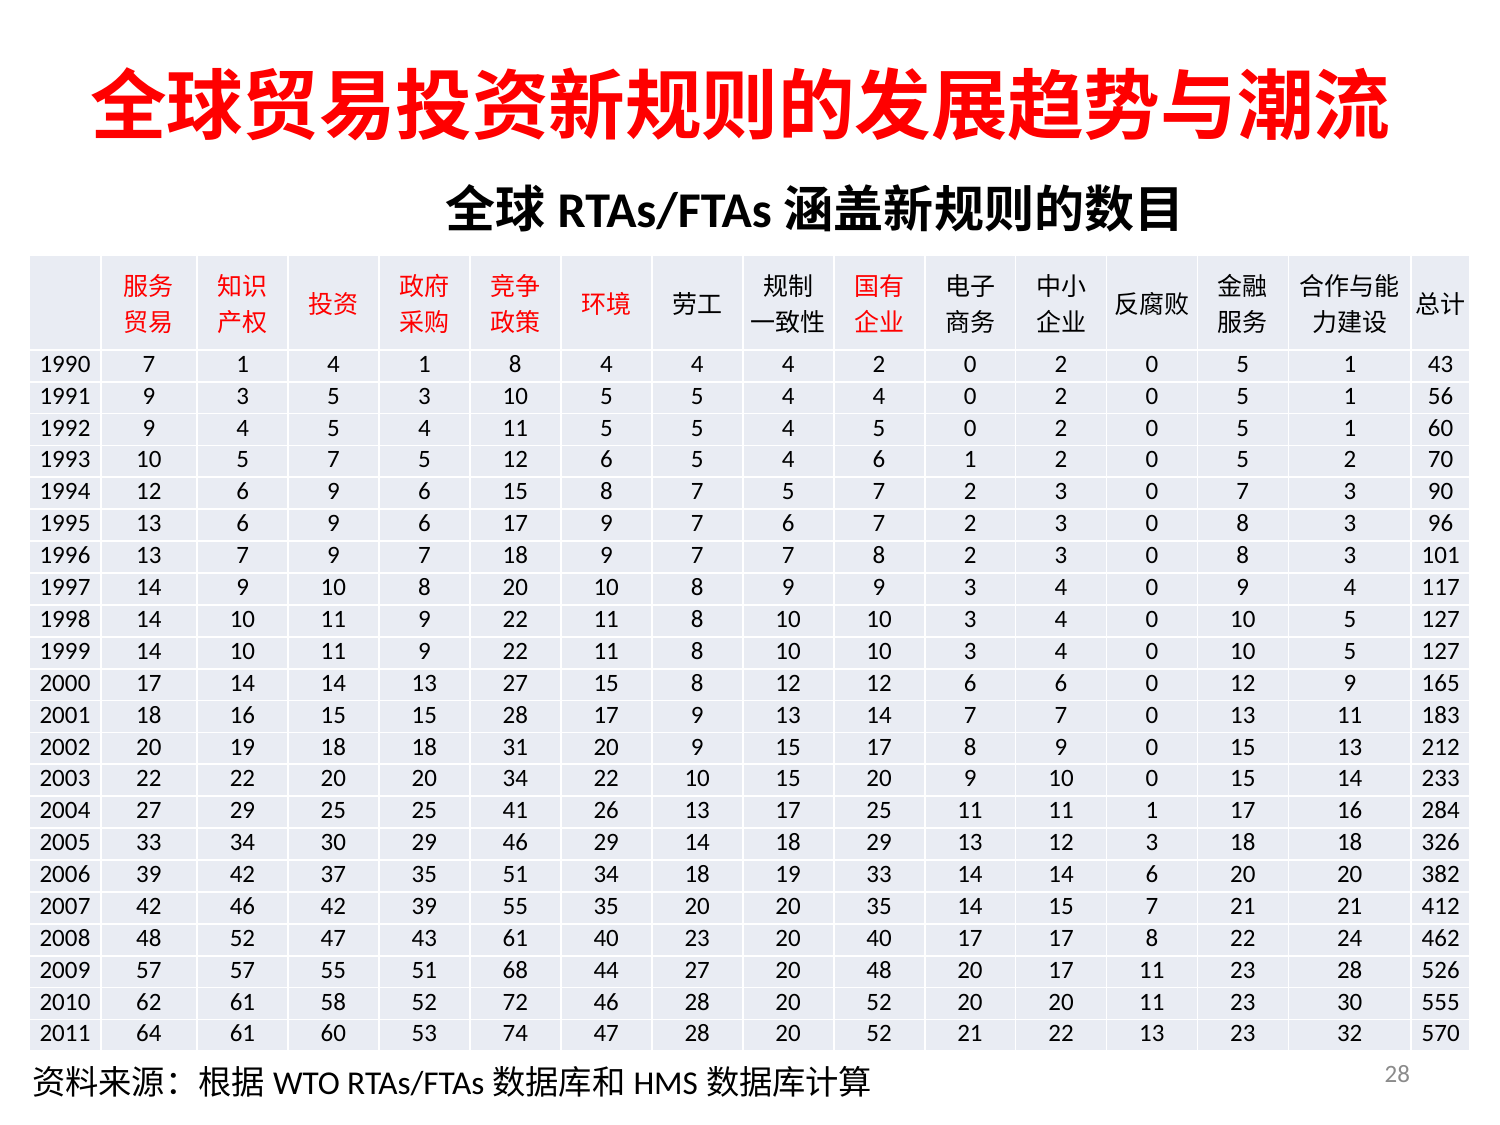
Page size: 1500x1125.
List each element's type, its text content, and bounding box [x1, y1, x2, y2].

table_cell 1999 [30, 638, 100, 668]
table_cell 22 [1016, 1020, 1106, 1050]
table_cell 9 [198, 574, 287, 604]
table_cell 9 [1289, 670, 1410, 700]
table_cell 5 [1289, 638, 1410, 668]
table_cell 53 [380, 1020, 469, 1050]
table_cell 20 [926, 988, 1015, 1019]
table_cell 96 [1412, 510, 1469, 540]
table_cell 28 [653, 1020, 742, 1050]
table_cell 52 [835, 988, 924, 1019]
table_header 环境 [562, 256, 651, 349]
table_cell 18 [471, 542, 560, 572]
table_cell 2000 [30, 670, 100, 700]
table_cell 4 [744, 351, 833, 381]
table_cell 15 [471, 478, 560, 508]
table_cell 4 [653, 351, 742, 381]
table_cell 20 [926, 957, 1015, 987]
table_cell 1 [1289, 414, 1410, 445]
table_cell 12 [1016, 829, 1106, 859]
table_cell 17 [1016, 957, 1106, 987]
table_cell 9 [562, 510, 651, 540]
table_cell 7 [835, 478, 924, 508]
table_cell 4 [1289, 574, 1410, 604]
table_cell 17 [744, 797, 833, 827]
text_box 资料来源：根据WTO RTAs/FTAs数据库和HMS数据库计算 [17, 1053, 892, 1109]
table_cell 26 [562, 797, 651, 827]
table_header 总计 [1412, 256, 1469, 349]
table_cell 14 [289, 670, 378, 700]
table_cell 17 [1016, 925, 1106, 955]
table_cell 46 [562, 988, 651, 1019]
table_cell 4 [1016, 606, 1106, 636]
table_cell 5 [653, 414, 742, 445]
table_cell 1990 [30, 351, 100, 381]
table_cell 4 [562, 351, 651, 381]
table_cell 6 [926, 670, 1015, 700]
table_cell 20 [562, 733, 651, 763]
table_cell 1994 [30, 478, 100, 508]
table_cell 57 [198, 957, 287, 987]
table_cell 23 [653, 925, 742, 955]
table_cell 23 [1198, 988, 1288, 1019]
table_cell 7 [744, 542, 833, 572]
table_cell 3 [926, 638, 1015, 668]
table_cell 10 [1016, 765, 1106, 795]
table_cell 13 [1107, 1020, 1197, 1042]
table_cell 101 [1412, 542, 1469, 572]
table_cell 60 [1412, 414, 1469, 445]
table_cell 0 [1107, 446, 1197, 476]
table_cell 30 [1289, 988, 1410, 1019]
table_cell 6 [198, 478, 287, 508]
table_cell 21 [926, 1020, 1015, 1050]
table_cell 15 [562, 670, 651, 700]
table_cell 9 [562, 542, 651, 572]
table_cell 14 [198, 670, 287, 700]
table_cell 8 [835, 542, 924, 572]
table_header 投资 [289, 256, 378, 349]
table_cell 42 [102, 893, 196, 923]
table_cell 34 [198, 829, 287, 859]
table_cell 1998 [30, 606, 100, 636]
table_cell 32 [1289, 1020, 1410, 1042]
table_cell 9 [744, 574, 833, 604]
table_cell 10 [835, 638, 924, 668]
table_cell 14 [102, 606, 196, 636]
table_cell 40 [562, 925, 651, 955]
table_cell 16 [198, 701, 287, 732]
table_cell 20 [1289, 861, 1410, 891]
table_cell 20 [1016, 988, 1106, 1019]
table_cell 58 [289, 988, 378, 1019]
table_cell 1 [926, 446, 1015, 476]
table_cell 5 [289, 414, 378, 445]
table_cell 462 [1412, 925, 1469, 955]
table_cell 1996 [30, 542, 100, 572]
table_cell 0 [1107, 638, 1197, 668]
table_cell 43 [1412, 351, 1469, 381]
table_cell 8 [653, 606, 742, 636]
table_cell 5 [1289, 606, 1410, 636]
table_cell 19 [744, 861, 833, 891]
table_cell 2 [1289, 446, 1410, 476]
table_cell 27 [653, 957, 742, 987]
table_cell 2002 [30, 733, 100, 763]
table_cell 42 [198, 861, 287, 891]
text_box 全球RTAs/FTAs涵盖新规则的数目 [430, 170, 1329, 245]
table_cell 2010 [30, 988, 100, 1019]
table_cell 1 [1107, 797, 1197, 827]
table_cell 5 [653, 383, 742, 413]
table_cell 3 [380, 383, 469, 413]
table_cell 5 [562, 414, 651, 445]
table_cell 7 [926, 701, 1015, 732]
table_cell 48 [835, 957, 924, 987]
table_cell 20 [653, 893, 742, 923]
table_cell 24 [1289, 925, 1410, 955]
table_cell 39 [380, 893, 469, 923]
table_cell 555 [1412, 988, 1469, 1019]
table_cell 20 [1198, 861, 1288, 891]
table_cell 7 [653, 510, 742, 540]
table_cell 4 [744, 414, 833, 445]
table_cell 22 [198, 765, 287, 795]
table_cell 61 [198, 1020, 287, 1050]
table_cell 3 [1289, 510, 1410, 540]
table_cell 2 [926, 542, 1015, 572]
table_cell 18 [1289, 829, 1410, 859]
table_cell 11 [289, 638, 378, 668]
table_cell 0 [926, 351, 1015, 381]
table_cell 12 [835, 670, 924, 700]
table_cell 1 [1289, 383, 1410, 413]
table_cell 13 [102, 542, 196, 572]
table_cell 6 [744, 510, 833, 540]
table_cell 8 [926, 733, 1015, 763]
table_cell 9 [653, 701, 742, 732]
table_cell 10 [835, 606, 924, 636]
table_cell 9 [289, 542, 378, 572]
table_cell 4 [1016, 638, 1106, 668]
table_cell 20 [289, 765, 378, 795]
table_cell 62 [102, 988, 196, 1019]
table_cell 3 [1016, 478, 1106, 508]
table_cell 2011 [30, 1020, 100, 1050]
table_cell 0 [1107, 478, 1197, 508]
table_cell 27 [471, 670, 560, 700]
table_cell 1 [1289, 351, 1410, 381]
table_cell 2 [926, 478, 1015, 508]
table_cell 5 [198, 446, 287, 476]
table_cell 22 [562, 765, 651, 795]
table_cell 1 [198, 351, 287, 381]
table_cell 12 [102, 478, 196, 508]
table_cell 40 [835, 925, 924, 955]
table_cell 11 [562, 606, 651, 636]
table_header 合作与能力建设 [1289, 256, 1410, 349]
table_cell 30 [289, 829, 378, 859]
table_cell 27 [102, 797, 196, 827]
table_cell 11 [1289, 701, 1410, 732]
table_cell 12 [744, 670, 833, 700]
table_cell 7 [289, 446, 378, 476]
table_cell 52 [198, 925, 287, 955]
table_cell 12 [1198, 670, 1288, 700]
table_cell 9 [289, 478, 378, 508]
table_cell 15 [1198, 733, 1288, 763]
table_cell 2 [835, 351, 924, 381]
table_cell 60 [289, 1020, 378, 1050]
table_cell 0 [1107, 765, 1197, 795]
table_cell 9 [653, 733, 742, 763]
table_cell 15 [1016, 893, 1106, 923]
table_cell 8 [1198, 542, 1288, 572]
table_cell 51 [471, 861, 560, 891]
table_cell 47 [562, 1020, 651, 1050]
table_header 电子 商务 [926, 256, 1015, 349]
table_cell 526 [1412, 957, 1469, 987]
table_cell 1991 [30, 383, 100, 413]
table_header 服务 贸易 [102, 256, 196, 349]
table_cell 9 [1198, 574, 1288, 604]
table_cell 17 [1198, 797, 1288, 827]
table_cell 13 [1198, 701, 1288, 732]
table_cell 11 [289, 606, 378, 636]
table_cell 0 [1107, 510, 1197, 540]
table_cell 52 [380, 988, 469, 1019]
table_cell 5 [1198, 414, 1288, 445]
table_cell 5 [1198, 446, 1288, 476]
table_cell 61 [198, 988, 287, 1019]
table_cell 20 [744, 925, 833, 955]
table_cell 1993 [30, 446, 100, 476]
table_cell 35 [835, 893, 924, 923]
table_cell 23 [1198, 1020, 1288, 1042]
table_cell 11 [1107, 957, 1197, 987]
table_cell 70 [1412, 446, 1469, 476]
table_cell 25 [835, 797, 924, 827]
table_cell 56 [1412, 383, 1469, 413]
table_cell 29 [198, 797, 287, 827]
table_cell 47 [289, 925, 378, 955]
table_cell 2008 [30, 925, 100, 955]
table_cell 127 [1412, 638, 1469, 668]
table_cell 4 [380, 414, 469, 445]
table_cell 16 [1289, 797, 1410, 827]
table_cell 28 [1289, 957, 1410, 987]
table_cell 0 [1107, 574, 1197, 604]
table_cell 15 [1198, 765, 1288, 795]
table_cell 6 [198, 510, 287, 540]
table_cell 165 [1412, 670, 1469, 700]
table_cell 18 [653, 861, 742, 891]
table_cell 20 [744, 988, 833, 1019]
table_cell 10 [744, 638, 833, 668]
table_header 规制 一致性 [744, 256, 833, 349]
table_cell 10 [1198, 606, 1288, 636]
table_cell 39 [102, 861, 196, 891]
table_cell 61 [471, 925, 560, 955]
table_cell 9 [102, 414, 196, 445]
table_cell 41 [471, 797, 560, 827]
table_cell 20 [744, 893, 833, 923]
table_cell 0 [1107, 542, 1197, 572]
table_cell 10 [289, 574, 378, 604]
table_cell 6 [380, 510, 469, 540]
table_cell 28 [653, 988, 742, 1019]
table_cell 3 [926, 574, 1015, 604]
table_cell 90 [1412, 478, 1469, 508]
table_cell 42 [289, 893, 378, 923]
table_cell 19 [198, 733, 287, 763]
table_cell 22 [471, 638, 560, 668]
table_header 反腐败 [1107, 256, 1197, 349]
table_cell 48 [102, 925, 196, 955]
table_cell 8 [562, 478, 651, 508]
table_cell 8 [471, 351, 560, 381]
table_cell 11 [471, 414, 560, 445]
table_cell 326 [1412, 829, 1469, 859]
table_cell 51 [380, 957, 469, 987]
table_cell 1 [380, 351, 469, 381]
table_cell 20 [471, 574, 560, 604]
table_cell 14 [926, 893, 1015, 923]
table_cell 9 [380, 606, 469, 636]
table_cell 6 [380, 478, 469, 508]
table_cell 1992 [30, 414, 100, 445]
table_cell 72 [471, 988, 560, 1019]
table_cell 22 [1198, 925, 1288, 955]
table_cell 7 [102, 351, 196, 381]
table_cell 3 [926, 606, 1015, 636]
table_cell 11 [1107, 988, 1197, 1019]
table_cell 34 [471, 765, 560, 795]
table_cell 4 [835, 383, 924, 413]
table_cell 10 [562, 574, 651, 604]
table_cell 18 [744, 829, 833, 859]
table_cell 31 [471, 733, 560, 763]
table_cell 10 [471, 383, 560, 413]
table_cell 44 [562, 957, 651, 987]
table_cell 35 [562, 893, 651, 923]
table_cell 1997 [30, 574, 100, 604]
table_cell 2 [1016, 414, 1106, 445]
table_header 知识 产权 [198, 256, 287, 349]
table_cell 2005 [30, 829, 100, 859]
table_header 国有 企业 [835, 256, 924, 349]
title 全球贸易投资新规则的发展趋势与潮流 [75, 45, 1425, 161]
table_cell 0 [1107, 383, 1197, 413]
table_cell 10 [102, 446, 196, 476]
table_cell 0 [1107, 414, 1197, 445]
table_cell 7 [380, 542, 469, 572]
table_cell 5 [289, 383, 378, 413]
table_cell 7 [1198, 478, 1288, 508]
table_cell 0 [1107, 733, 1197, 763]
table_cell 46 [471, 829, 560, 859]
table_header 金融 服务 [1198, 256, 1288, 349]
table_cell 15 [744, 733, 833, 763]
table_cell 55 [471, 893, 560, 923]
table_cell 570 [1412, 1020, 1469, 1050]
table_cell 5 [835, 414, 924, 445]
table_cell 18 [1198, 829, 1288, 859]
table_cell 13 [926, 829, 1015, 859]
table_cell 7 [1107, 893, 1197, 923]
table_cell 0 [1107, 701, 1197, 732]
table_cell 3 [1289, 542, 1410, 572]
table_cell 14 [926, 861, 1015, 891]
table_cell 2 [1016, 351, 1106, 381]
table_cell 9 [289, 510, 378, 540]
table_cell 14 [1016, 861, 1106, 891]
table_cell 5 [744, 478, 833, 508]
table_cell 74 [471, 1020, 560, 1050]
table_cell 20 [744, 1020, 833, 1050]
table_cell 29 [562, 829, 651, 859]
table_cell 25 [289, 797, 378, 827]
table_cell 35 [380, 861, 469, 891]
table_cell 13 [744, 701, 833, 732]
table_cell 13 [653, 797, 742, 827]
table_cell 9 [1016, 733, 1106, 763]
table_cell 6 [835, 446, 924, 476]
table_cell 8 [653, 638, 742, 668]
table_cell 10 [744, 606, 833, 636]
table_cell 13 [1289, 733, 1410, 763]
table_cell 9 [380, 638, 469, 668]
slide_number 28 [1074, 1042, 1425, 1103]
table_cell 10 [198, 606, 287, 636]
table_cell 10 [198, 638, 287, 668]
table_cell 37 [289, 861, 378, 891]
table_cell 34 [562, 861, 651, 891]
table_cell 8 [380, 574, 469, 604]
table_cell 7 [835, 510, 924, 540]
table_header 中小 企业 [1016, 256, 1106, 349]
table_cell 43 [380, 925, 469, 955]
table_cell 18 [380, 733, 469, 763]
table_cell 4 [1016, 574, 1106, 604]
table_header [30, 256, 100, 349]
table_cell 284 [1412, 797, 1469, 827]
table_cell 2006 [30, 861, 100, 891]
table_cell 3 [1016, 542, 1106, 572]
table_cell 2 [1016, 446, 1106, 476]
table_cell 46 [198, 893, 287, 923]
table_cell 1995 [30, 510, 100, 540]
table_cell 21 [1198, 893, 1288, 923]
table_cell 5 [380, 446, 469, 476]
table_cell 17 [562, 701, 651, 732]
table_cell 9 [926, 765, 1015, 795]
table_cell 0 [926, 383, 1015, 413]
table_cell 22 [102, 765, 196, 795]
table_cell 4 [289, 351, 378, 381]
table_cell 2007 [30, 893, 100, 923]
table_cell 5 [1198, 383, 1288, 413]
table_cell 0 [1107, 351, 1197, 381]
table_cell 14 [1289, 765, 1410, 795]
table_cell 4 [744, 446, 833, 476]
table_cell 9 [835, 574, 924, 604]
table_cell 8 [653, 670, 742, 700]
table_cell 18 [102, 701, 196, 732]
table_cell 7 [198, 542, 287, 572]
table_cell 29 [835, 829, 924, 859]
table_cell 17 [835, 733, 924, 763]
table_cell 5 [1198, 351, 1288, 381]
table_cell 6 [1107, 861, 1197, 891]
table_cell 22 [471, 606, 560, 636]
table_cell 11 [1016, 797, 1106, 827]
table_cell 3 [1289, 478, 1410, 508]
table_cell 2001 [30, 701, 100, 732]
table_cell 29 [380, 829, 469, 859]
table_cell 212 [1412, 733, 1469, 763]
table_cell 15 [289, 701, 378, 732]
table_cell 23 [1198, 957, 1288, 987]
table_cell 4 [744, 383, 833, 413]
table_cell 14 [653, 829, 742, 859]
table_cell 8 [1107, 925, 1197, 955]
table_cell 17 [102, 670, 196, 700]
table_cell 233 [1412, 765, 1469, 795]
table_cell 25 [380, 797, 469, 827]
table_cell 15 [744, 765, 833, 795]
table_cell 20 [380, 765, 469, 795]
table_cell 9 [102, 383, 196, 413]
table_cell 7 [653, 542, 742, 572]
table_cell 2003 [30, 765, 100, 795]
table_cell 5 [562, 383, 651, 413]
table_cell 18 [289, 733, 378, 763]
table_cell 6 [562, 446, 651, 476]
table_cell 0 [1107, 670, 1197, 700]
table_cell 20 [102, 733, 196, 763]
table_cell 127 [1412, 606, 1469, 636]
table_cell 0 [1107, 606, 1197, 636]
table_cell 57 [102, 957, 196, 987]
table_cell 13 [102, 510, 196, 540]
table_cell 382 [1412, 861, 1469, 891]
table_cell 2 [1016, 383, 1106, 413]
table_cell 2004 [30, 797, 100, 827]
table_header 劳工 [653, 256, 742, 349]
table_cell 52 [835, 1020, 924, 1050]
table_cell 3 [198, 383, 287, 413]
table_cell 8 [653, 574, 742, 604]
table_cell 4 [198, 414, 287, 445]
table_cell 14 [102, 638, 196, 668]
table_header 竞争 政策 [471, 256, 560, 349]
table_cell 12 [471, 446, 560, 476]
table_cell 11 [926, 797, 1015, 827]
table_cell 10 [1198, 638, 1288, 668]
table_cell 6 [1016, 670, 1106, 700]
table_cell 0 [926, 414, 1015, 445]
table_cell 13 [380, 670, 469, 700]
table_cell 117 [1412, 574, 1469, 604]
table_cell 33 [835, 861, 924, 891]
table_cell 17 [926, 925, 1015, 955]
table_cell 64 [102, 1020, 196, 1050]
table_cell 2 [926, 510, 1015, 540]
table_cell 15 [380, 701, 469, 732]
table_cell 2009 [30, 957, 100, 987]
table_cell 28 [471, 701, 560, 732]
table_cell 3 [1016, 510, 1106, 540]
table_cell 14 [835, 701, 924, 732]
table_cell 7 [653, 478, 742, 508]
table_cell 20 [744, 957, 833, 987]
table_header 政府 采购 [380, 256, 469, 349]
table_cell 33 [102, 829, 196, 859]
table_cell 20 [835, 765, 924, 795]
table_cell 55 [289, 957, 378, 987]
table_cell 5 [653, 446, 742, 476]
table_cell 412 [1412, 893, 1469, 923]
table_cell 7 [1016, 701, 1106, 732]
table_cell 10 [653, 765, 742, 795]
table_cell 21 [1289, 893, 1410, 923]
table_cell 3 [1107, 829, 1197, 859]
table_cell 11 [562, 638, 651, 668]
table_cell 68 [471, 957, 560, 987]
table_cell 183 [1412, 701, 1469, 732]
table_cell 8 [1198, 510, 1288, 540]
table_cell 17 [471, 510, 560, 540]
table_cell 14 [102, 574, 196, 604]
